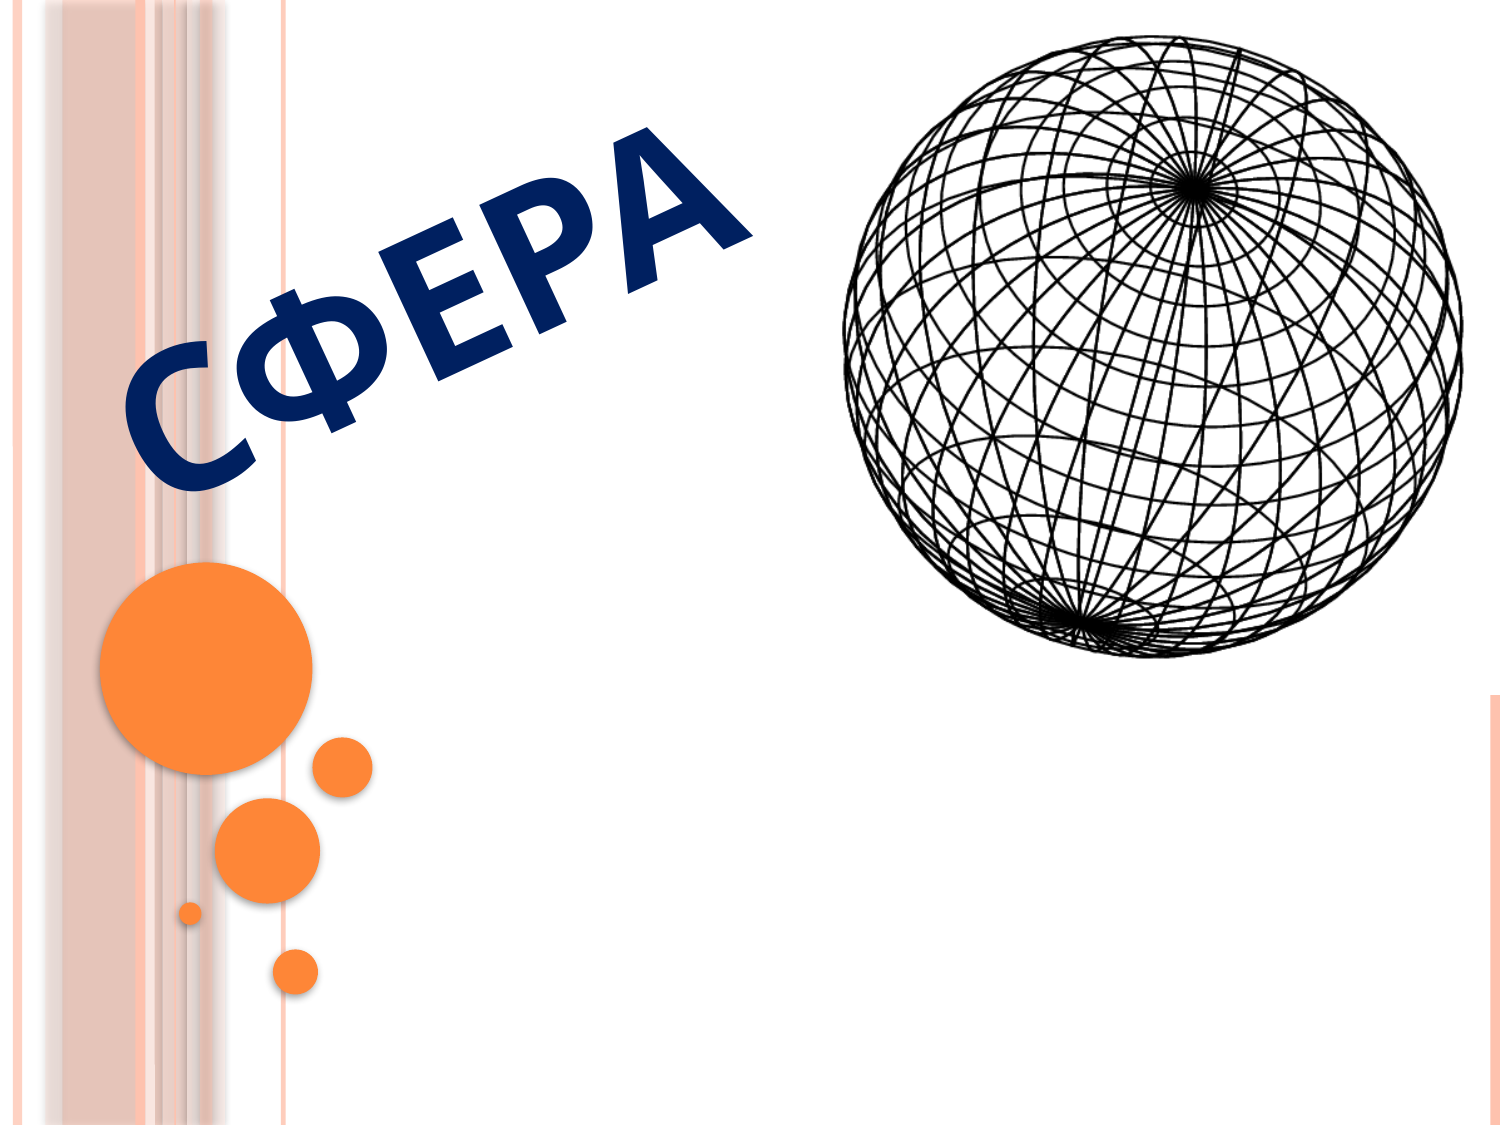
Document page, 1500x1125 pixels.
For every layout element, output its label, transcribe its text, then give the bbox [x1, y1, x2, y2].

picture [806, 0, 1500, 695]
title Сфера [29, 0, 802, 564]
